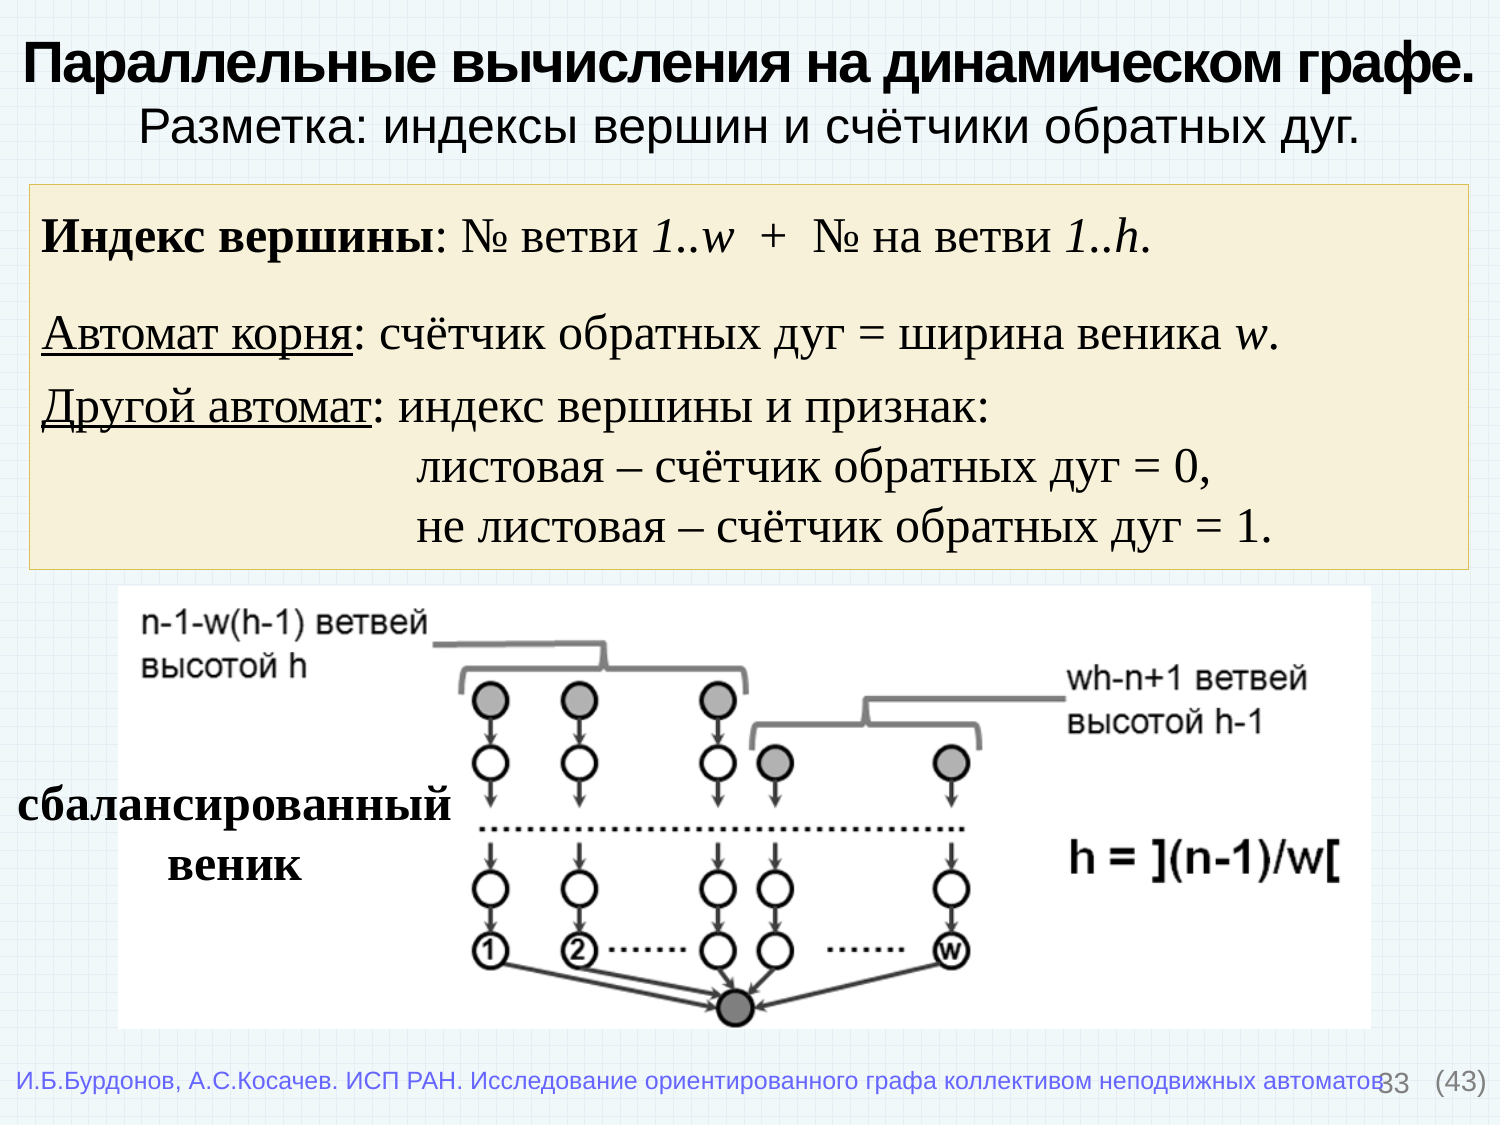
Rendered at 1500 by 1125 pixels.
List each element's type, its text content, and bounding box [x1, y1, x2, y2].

text_box Индекс вершины: № ветви 1..w + № на ветви 1..h. Автомат корня: счётчик обратных дуг = ширина веника w. Другой автомат: индекс вершины и признак: листовая – счётчик обратных дуг = 0, не листовая – счётчик обратных дуг = 1. [29, 184, 1469, 570]
text_box (43) [1435, 1061, 1488, 1097]
text_box сбалансированный веник [2, 763, 112, 898]
text_box Параллельные вычисления на динамическом графе. Разметка: индексы вершин и счётчики обратных дуг. [0, 8, 1500, 169]
picture [117, 585, 1372, 1030]
slide_number 33 [1074, 1056, 1426, 1125]
text_box И.Б.Бурдонов, А.С.Косачев. ИСП РАН. Исследование ориентированного графа коллективом неподвижных автоматов [15, 1064, 1387, 1095]
